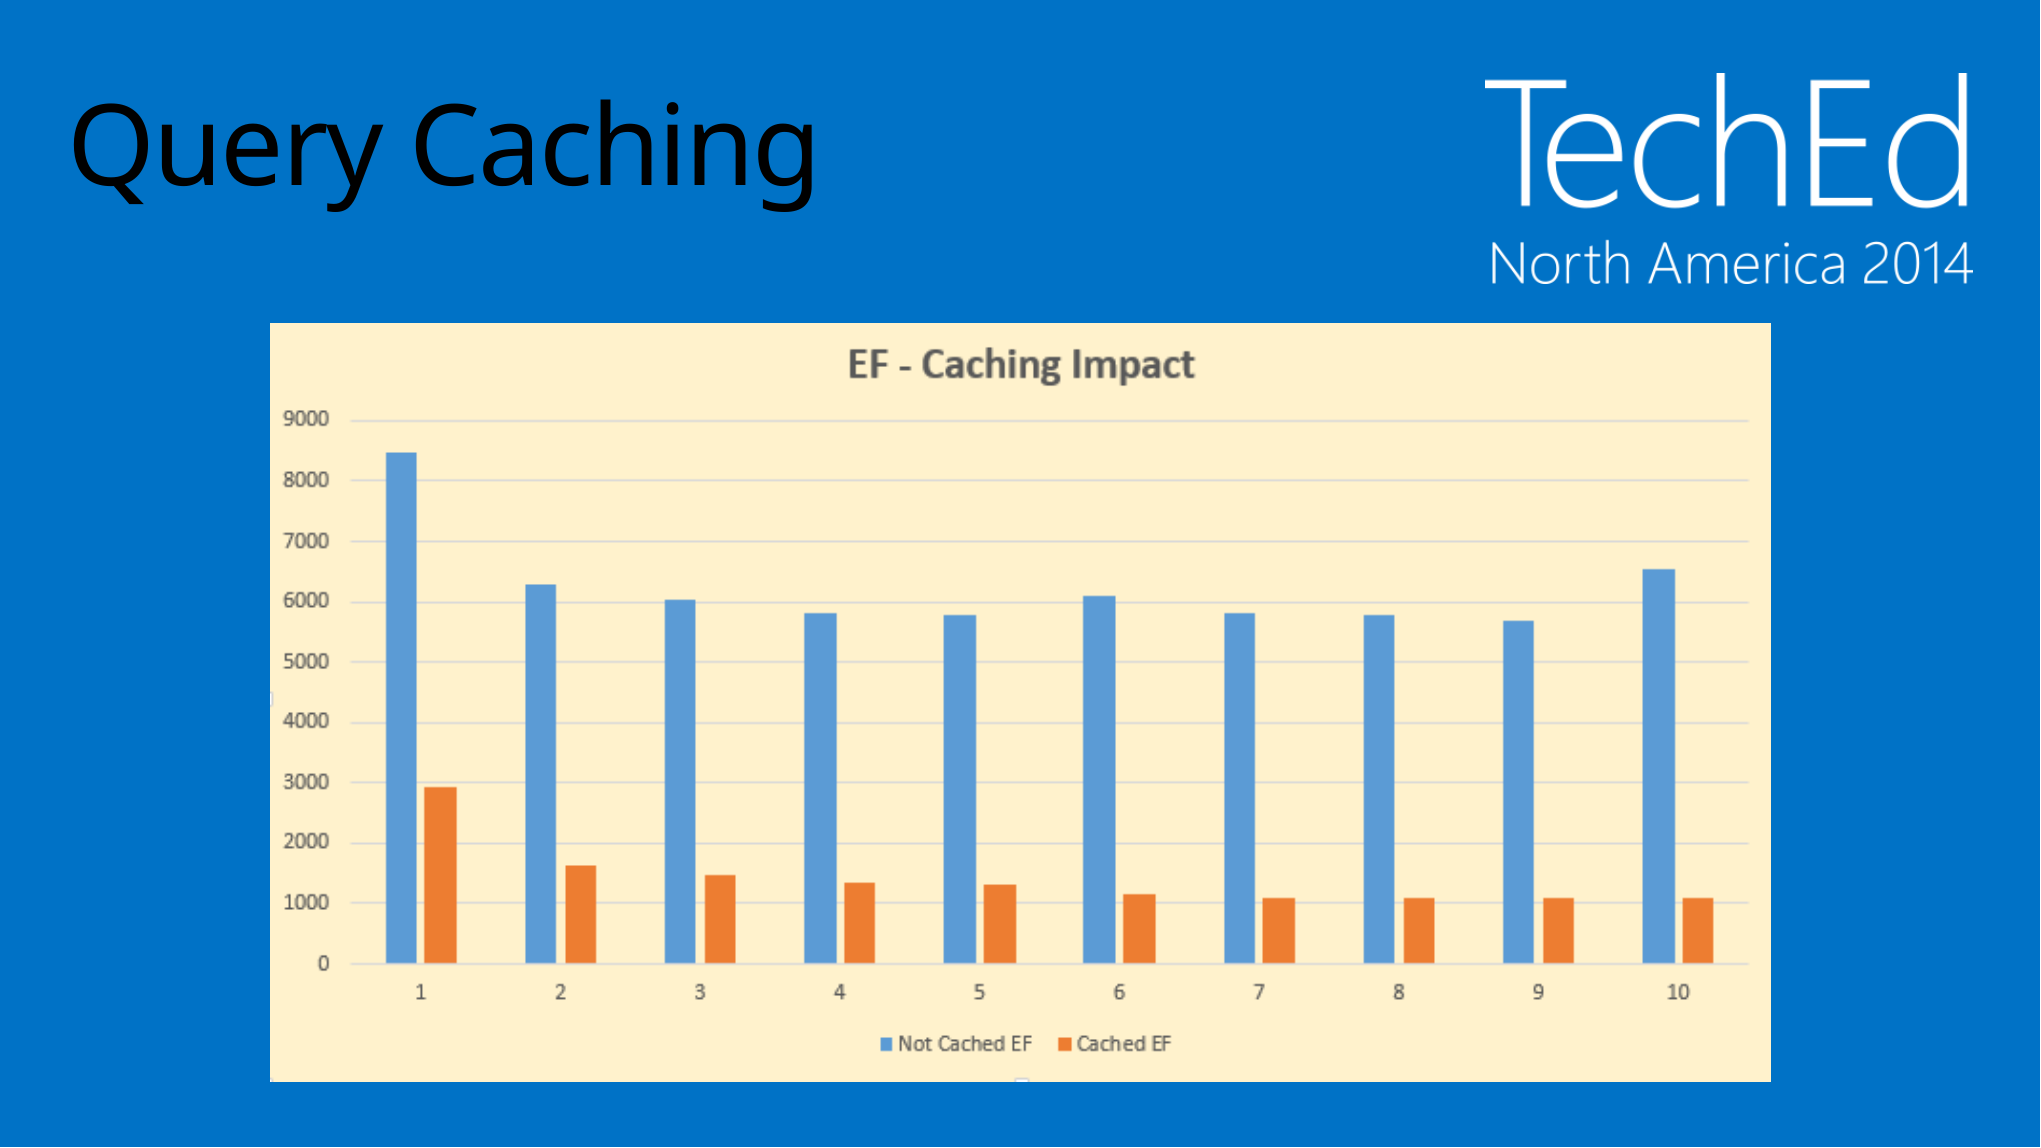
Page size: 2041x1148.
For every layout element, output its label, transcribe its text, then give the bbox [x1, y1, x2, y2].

title Query Caching [43, 73, 1394, 526]
picture [269, 323, 1771, 1082]
picture [1485, 73, 1973, 284]
